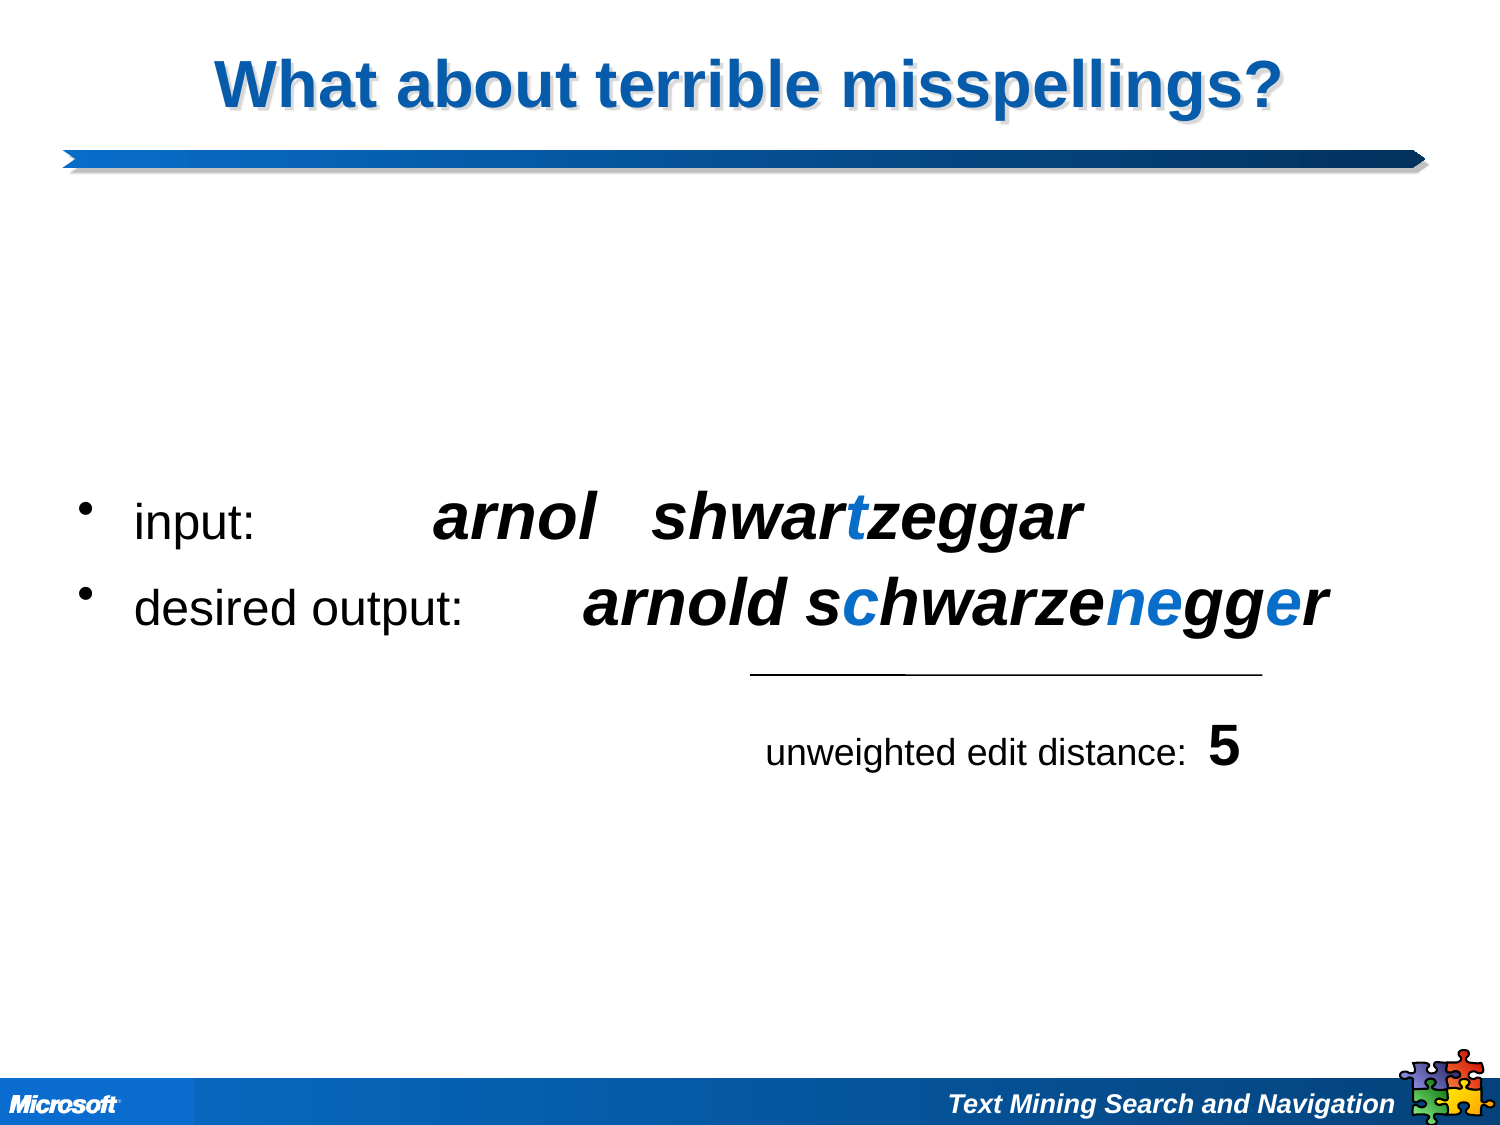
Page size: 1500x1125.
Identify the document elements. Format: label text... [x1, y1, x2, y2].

text_box unweighted edit distance: 5 [750, 699, 1256, 785]
list input: arnol shwartzeggar desired output: arnold schwarzenegger [62, 474, 1413, 663]
title What about terrible misspellings? [74, 0, 1426, 163]
picture [0, 1078, 194, 1125]
